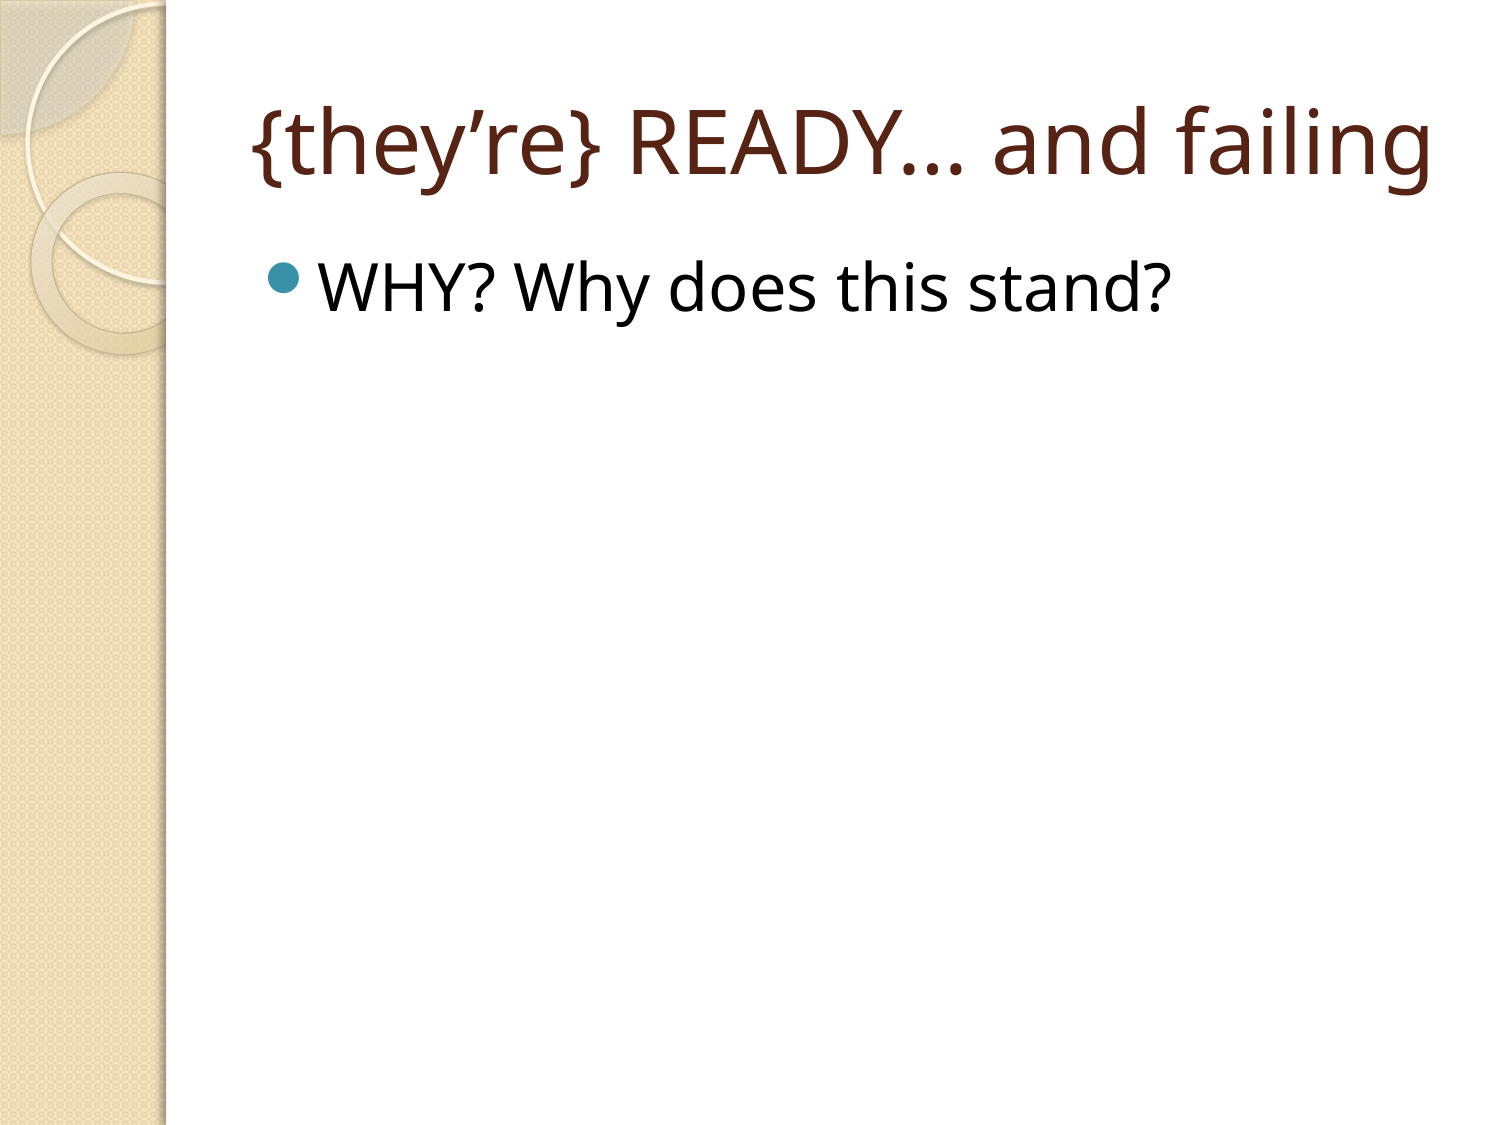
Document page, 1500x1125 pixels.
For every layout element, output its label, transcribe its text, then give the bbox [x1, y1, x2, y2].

title {they’re} READY… and failing [235, 45, 1466, 233]
list WHY? Why does this stand? [235, 237, 1466, 1025]
